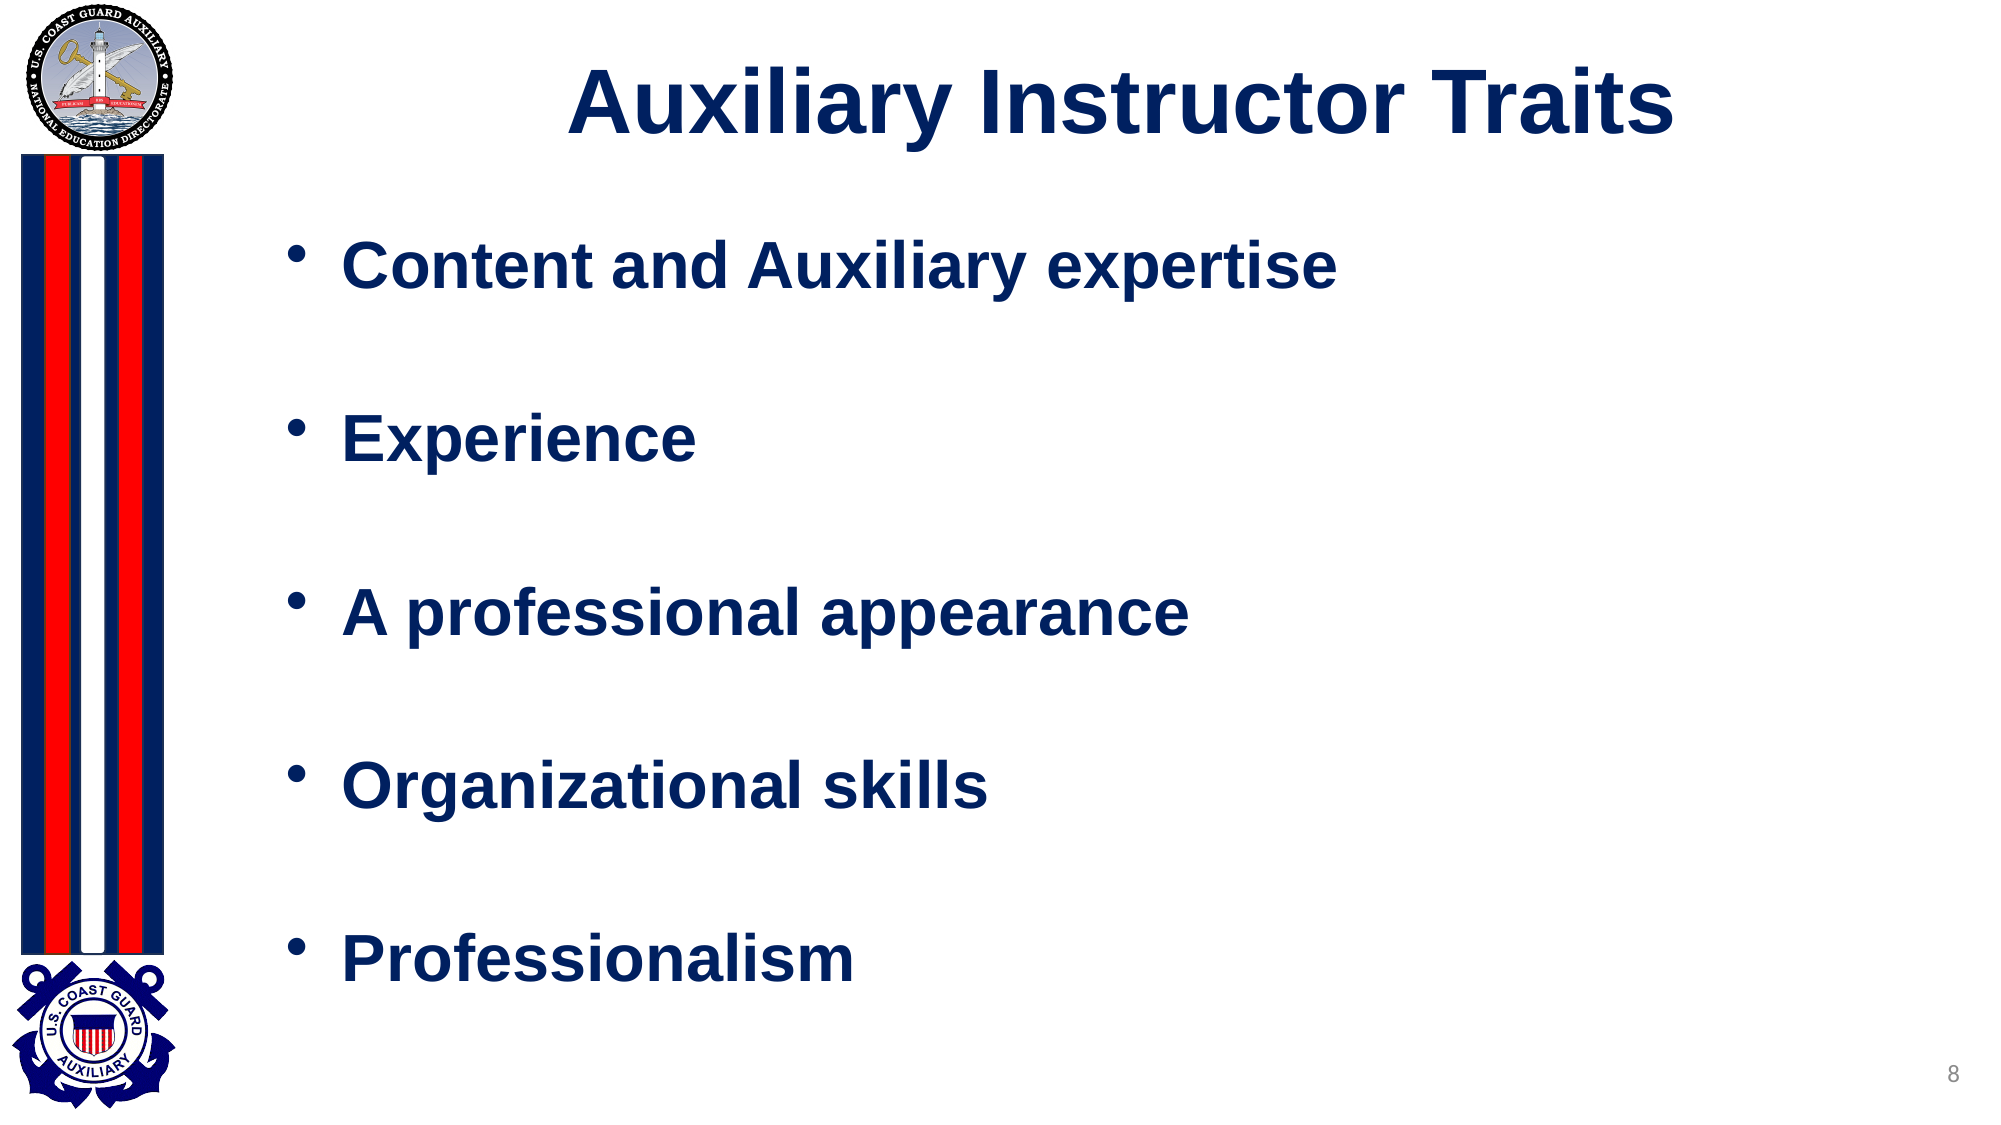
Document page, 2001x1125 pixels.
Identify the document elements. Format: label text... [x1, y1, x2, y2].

picture [21, 0, 178, 156]
slide_number 8 [1837, 1042, 1975, 1103]
title Auxiliary Instructor Traits [279, 19, 1965, 161]
picture [0, 941, 189, 1123]
text_box Content and Auxiliary expertise Experience A professional appearance Organizational skills Professionalism [270, 214, 1973, 1003]
